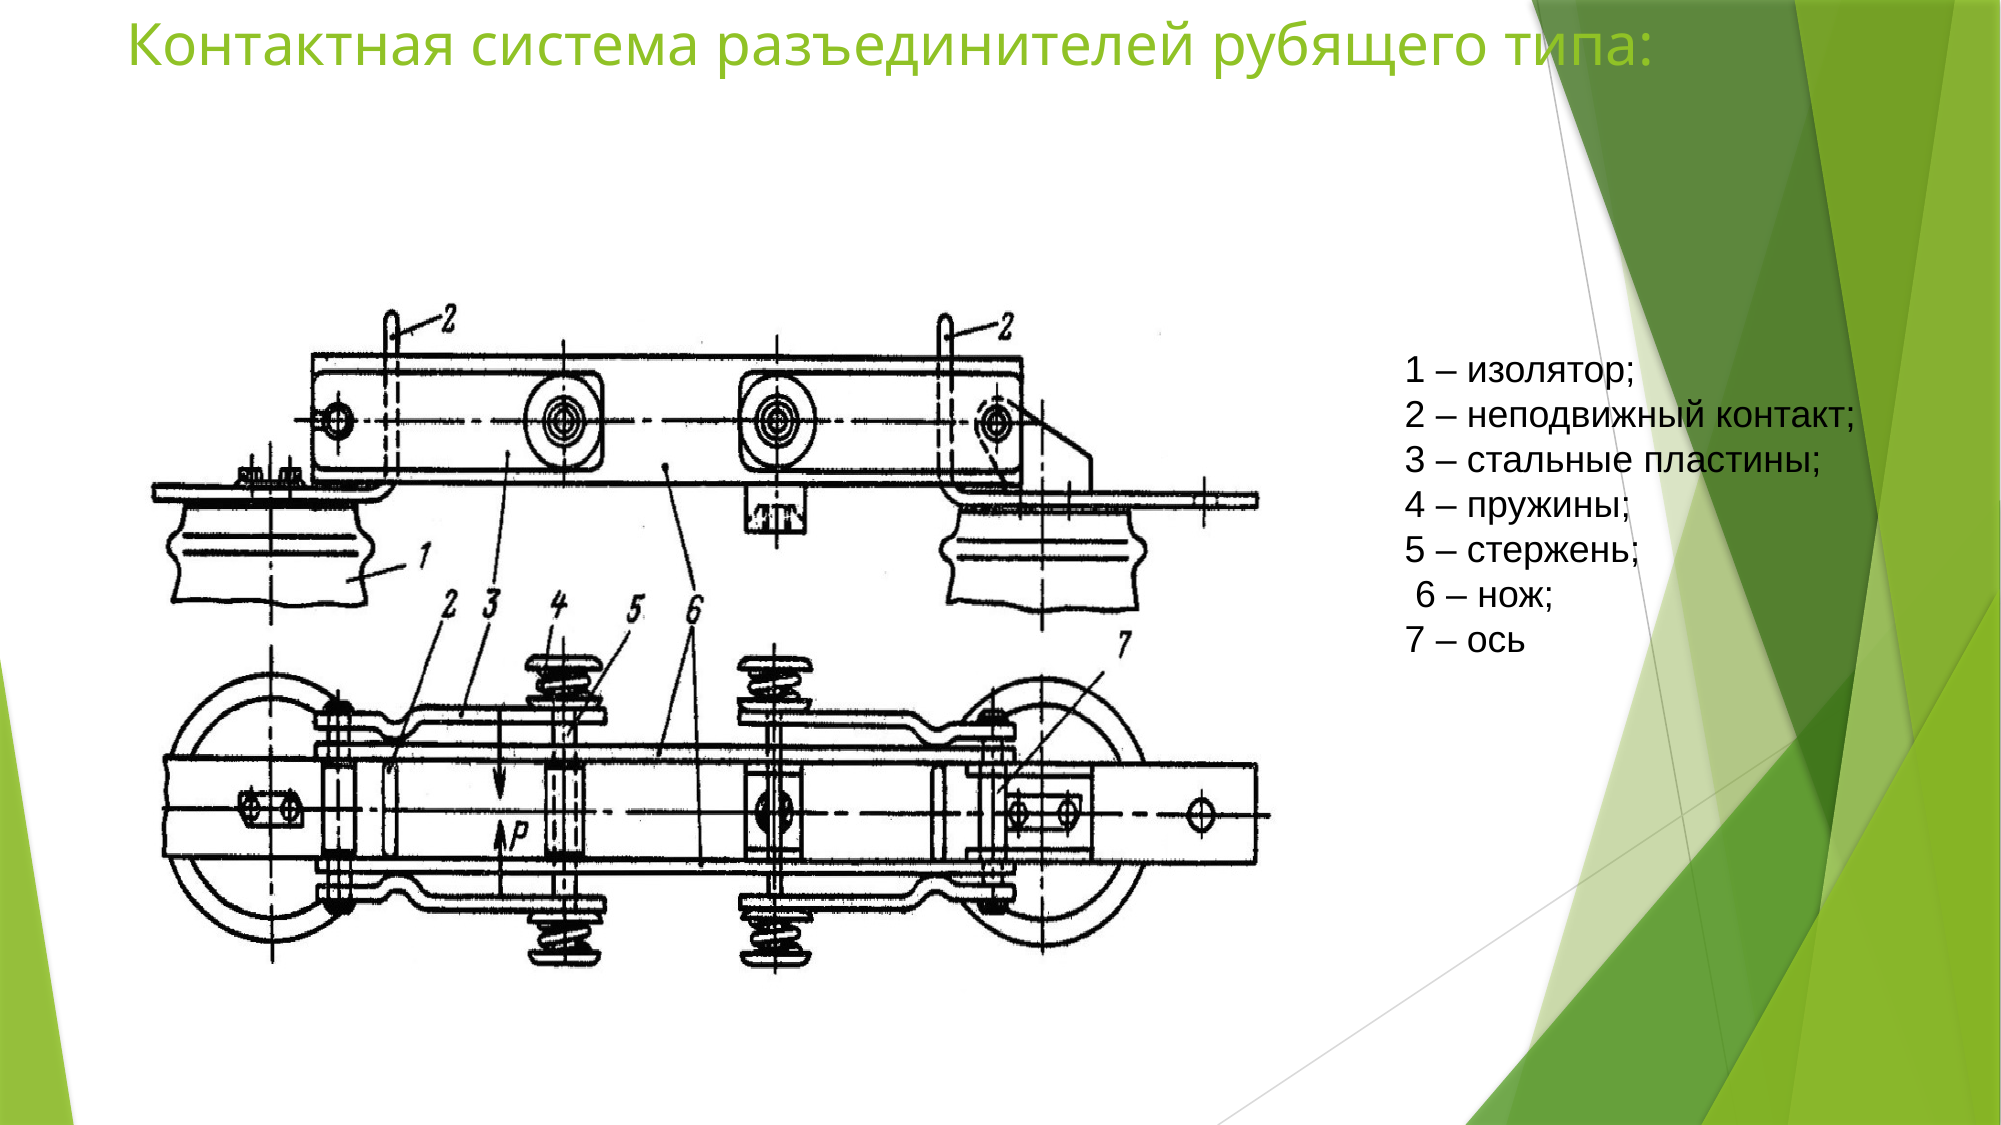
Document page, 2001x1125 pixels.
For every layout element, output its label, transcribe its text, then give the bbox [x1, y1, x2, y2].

title Контактная система разъединителей рубящего типа: [110, 0, 1745, 103]
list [137, 302, 1284, 1001]
text_box 1 – изолятор; 2 – неподвижный контакт; 3 – стальные пластины; 4 – пружины; 5 – стержень; 6 – нож; 7 – ось [1389, 338, 1875, 713]
